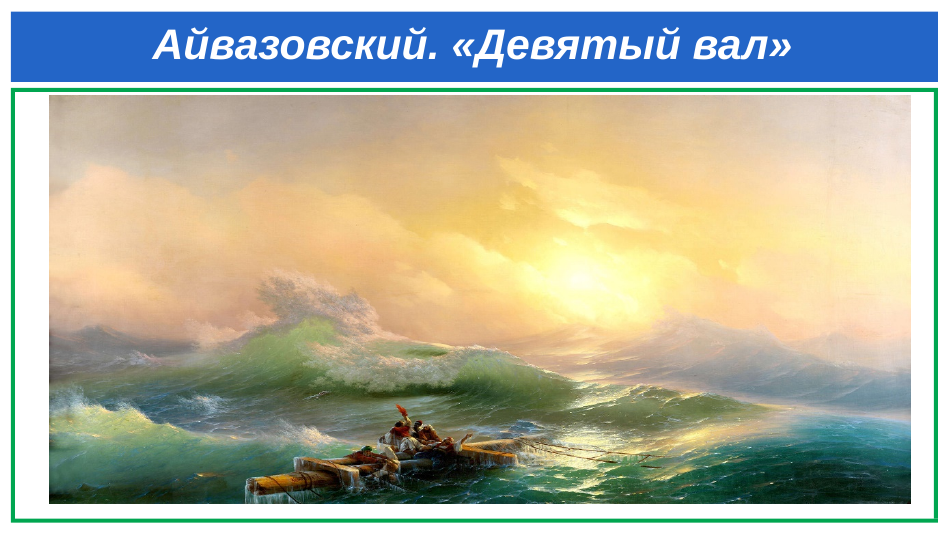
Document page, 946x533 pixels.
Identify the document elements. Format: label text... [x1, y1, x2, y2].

picture [49, 95, 911, 504]
title Айвазовский. «Девятый вал» [49, 16, 897, 94]
